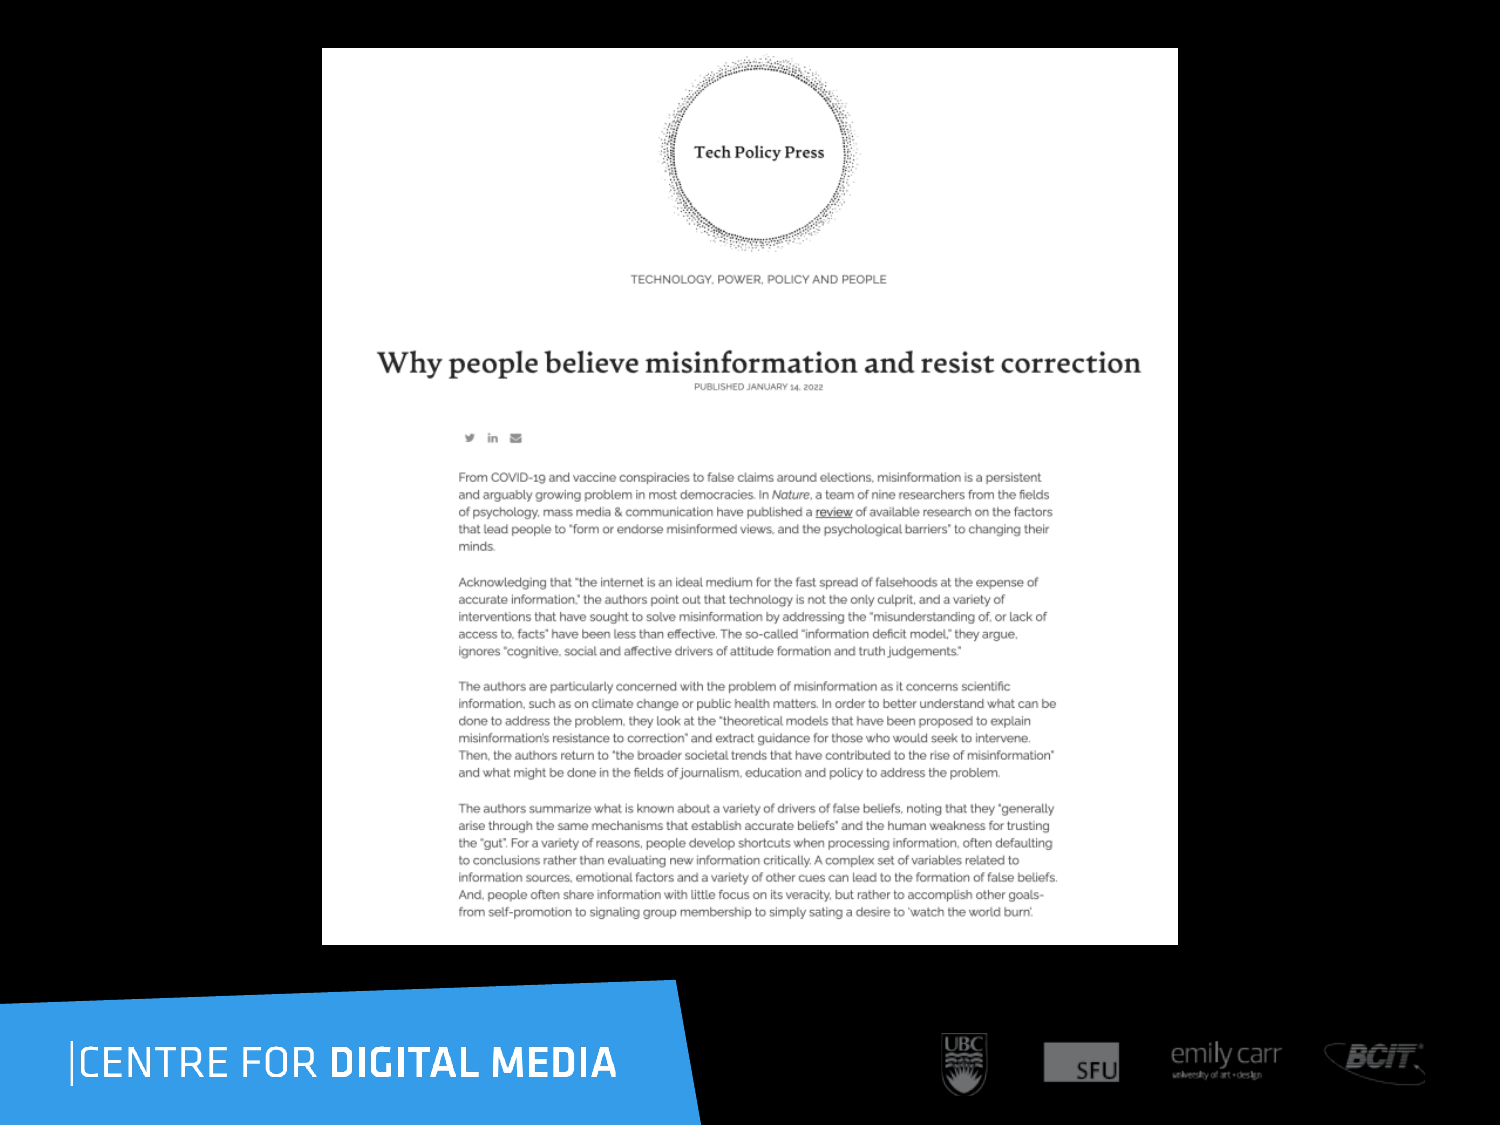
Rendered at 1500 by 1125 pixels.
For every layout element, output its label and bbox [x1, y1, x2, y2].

picture [321, 47, 1179, 945]
